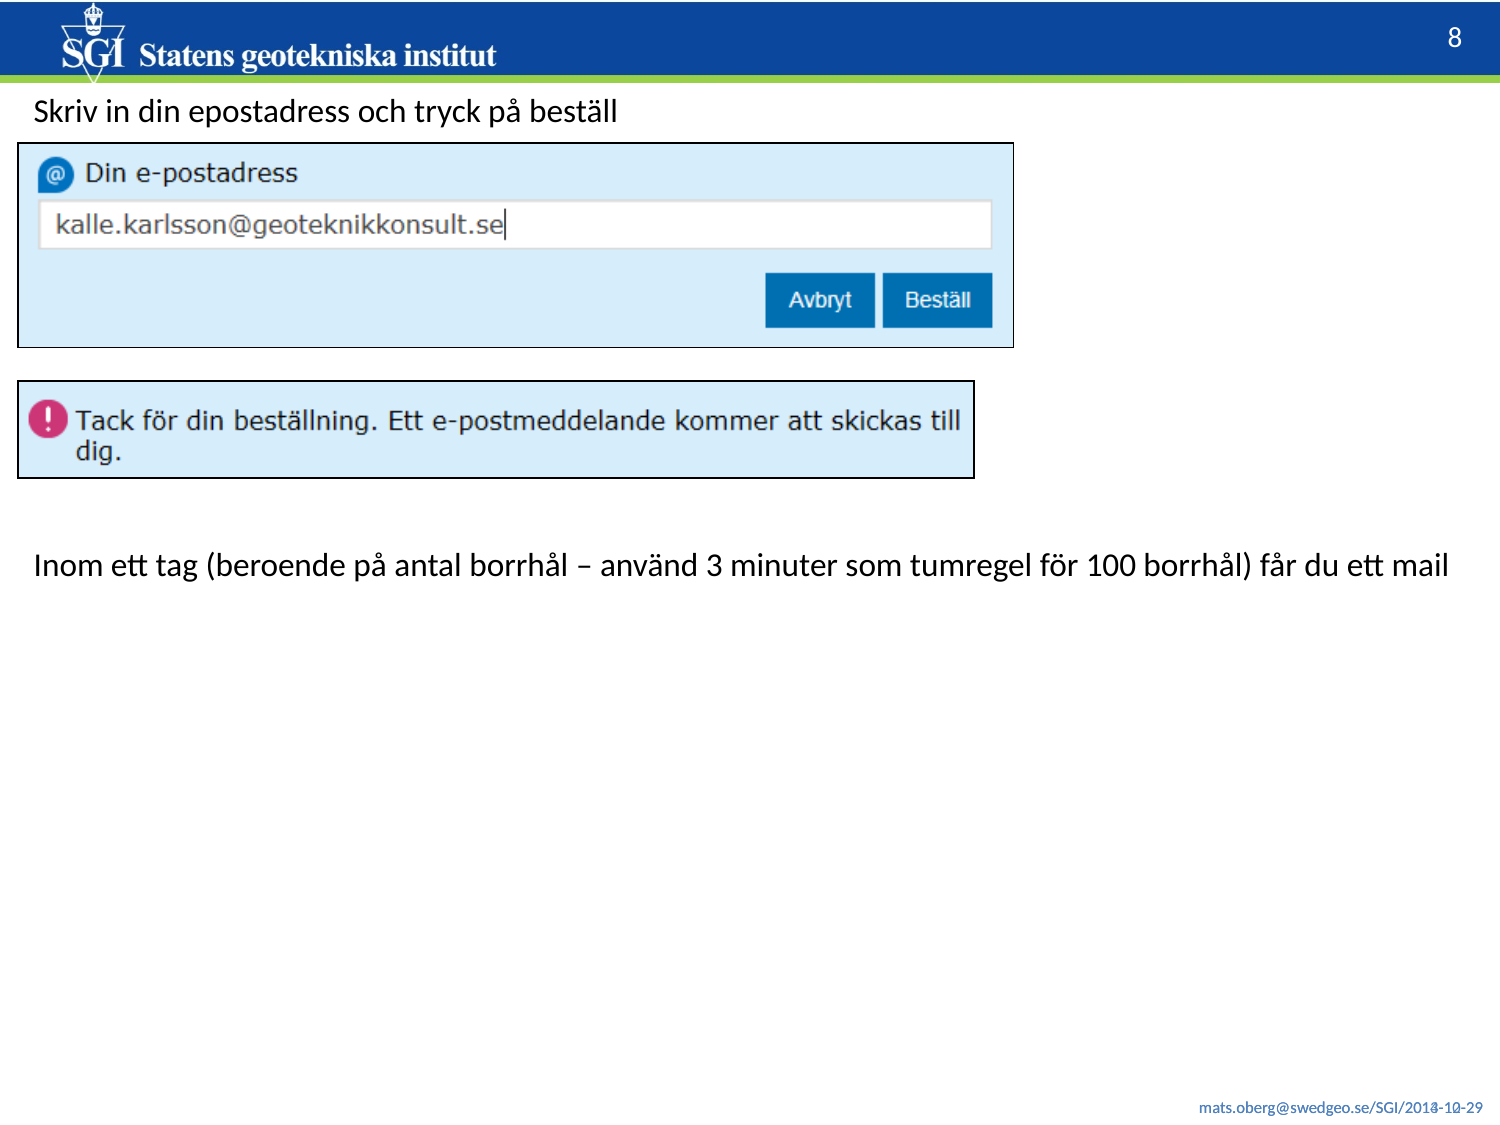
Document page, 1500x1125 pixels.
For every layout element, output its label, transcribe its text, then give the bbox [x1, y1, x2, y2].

picture [18, 143, 1013, 348]
text_box Skriv in din epostadress och tryck på beställ [18, 82, 740, 137]
picture [18, 381, 974, 478]
text_box Inom ett tag (beroende på antal borrhål – använd 3 minuter som tumregel för 100 borrhål) får du ett mail [18, 535, 1480, 591]
picture [0, 0, 1500, 83]
